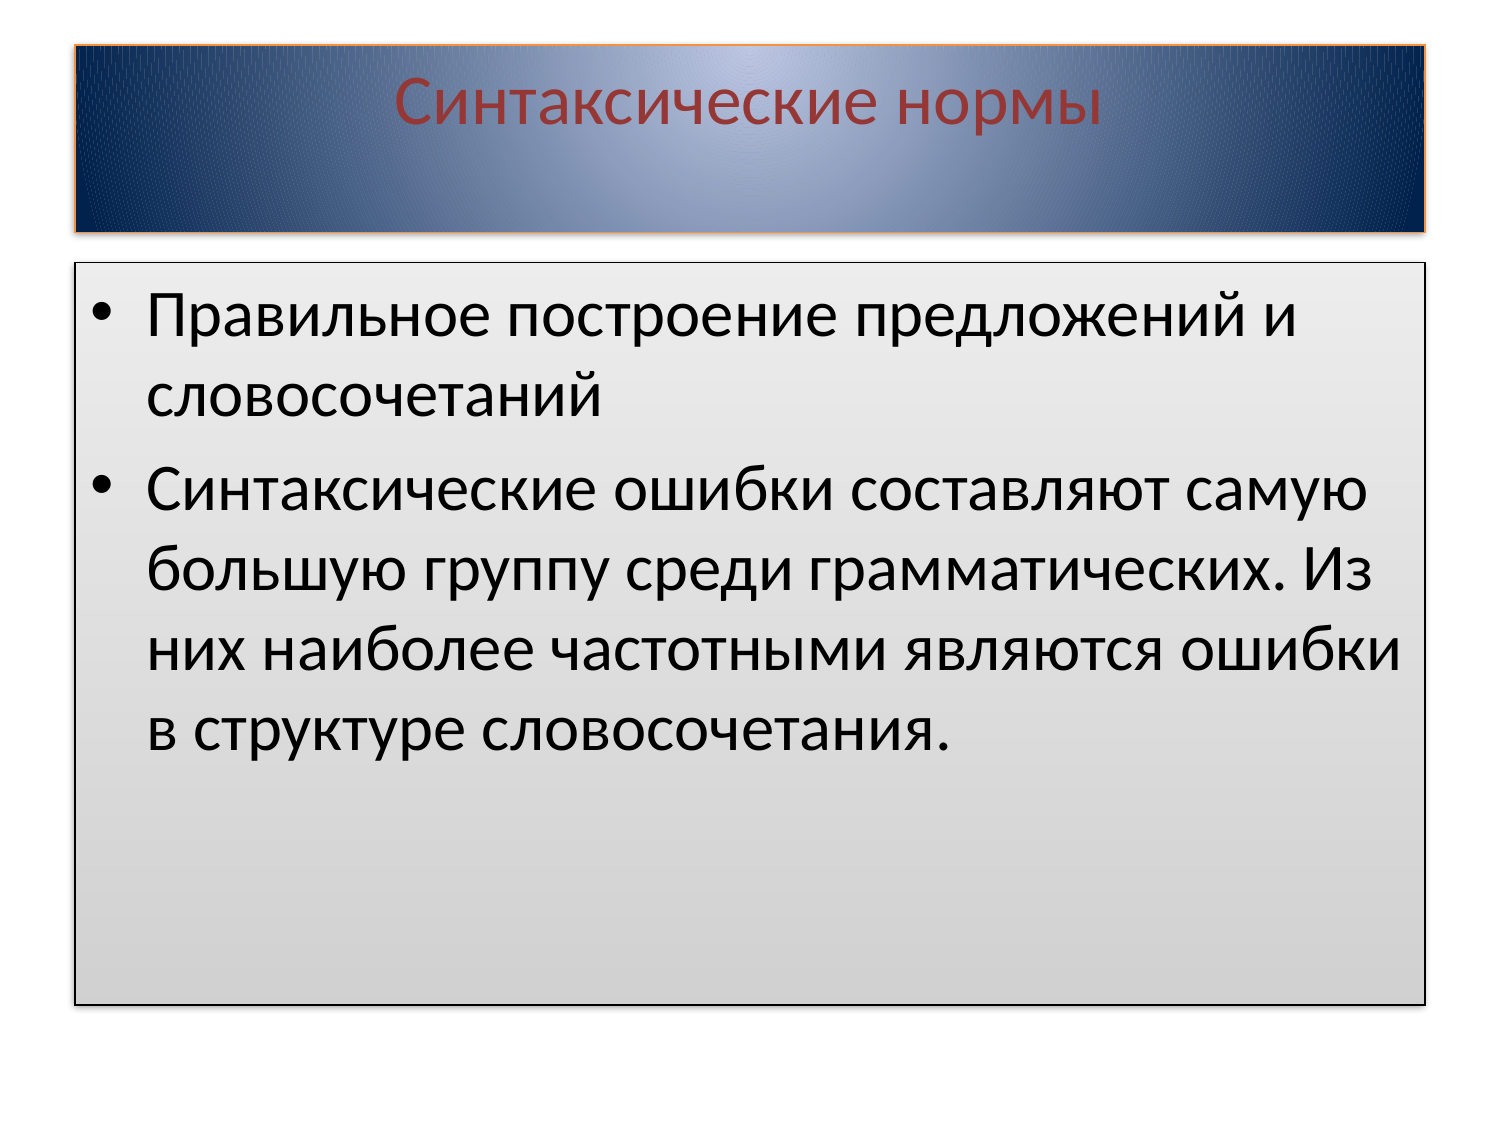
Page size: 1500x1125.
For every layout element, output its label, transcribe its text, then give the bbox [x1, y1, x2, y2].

list Правильное построение предложений и словосочетаний Синтаксические ошибки составляют самую большую группу среди грамматических. Из них наиболее частотными являются ошибки в структуре словосочетания. [74, 262, 1426, 1006]
title Синтаксические нормы [74, 44, 1426, 233]
